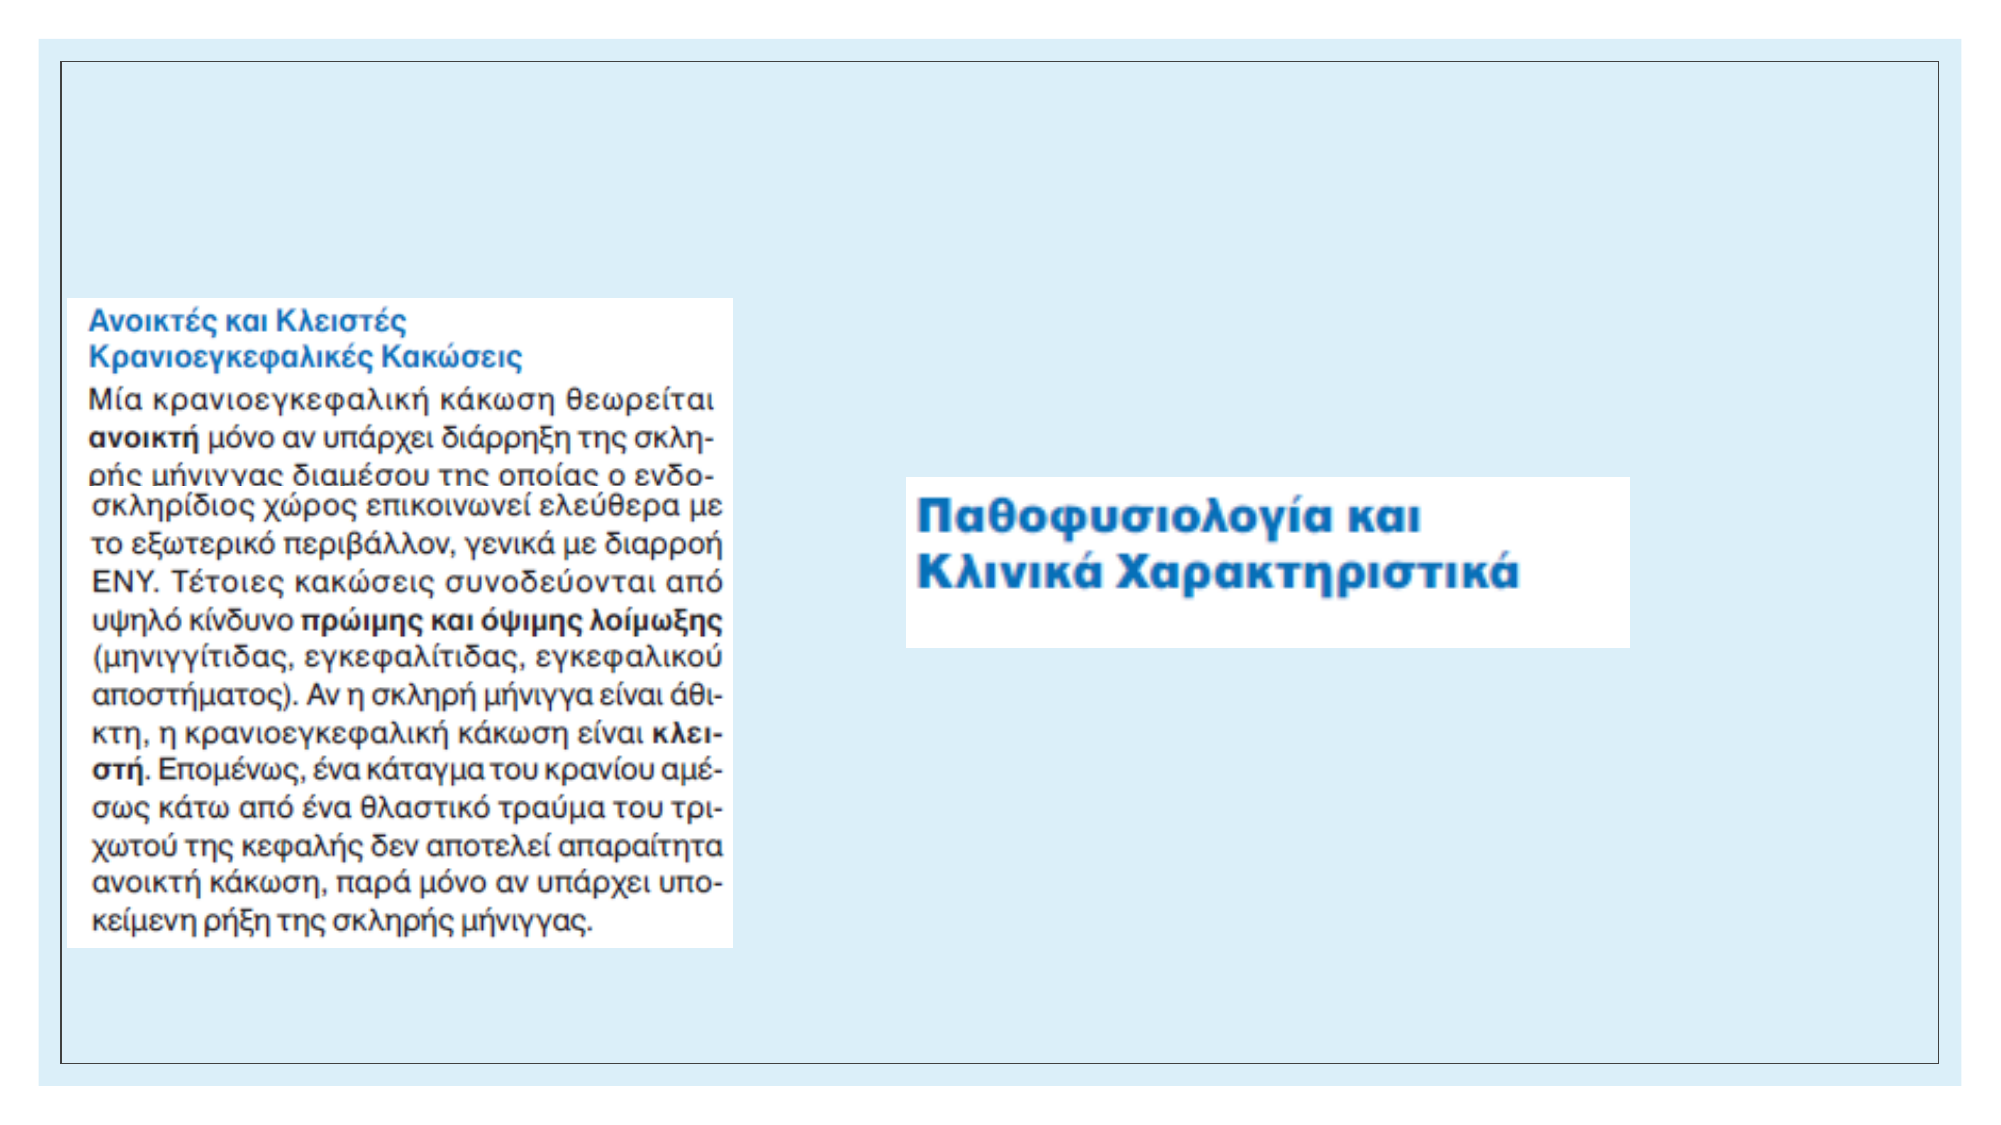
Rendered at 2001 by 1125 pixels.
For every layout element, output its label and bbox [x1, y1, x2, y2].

list [67, 298, 733, 483]
picture [906, 477, 1630, 648]
picture [67, 486, 733, 948]
